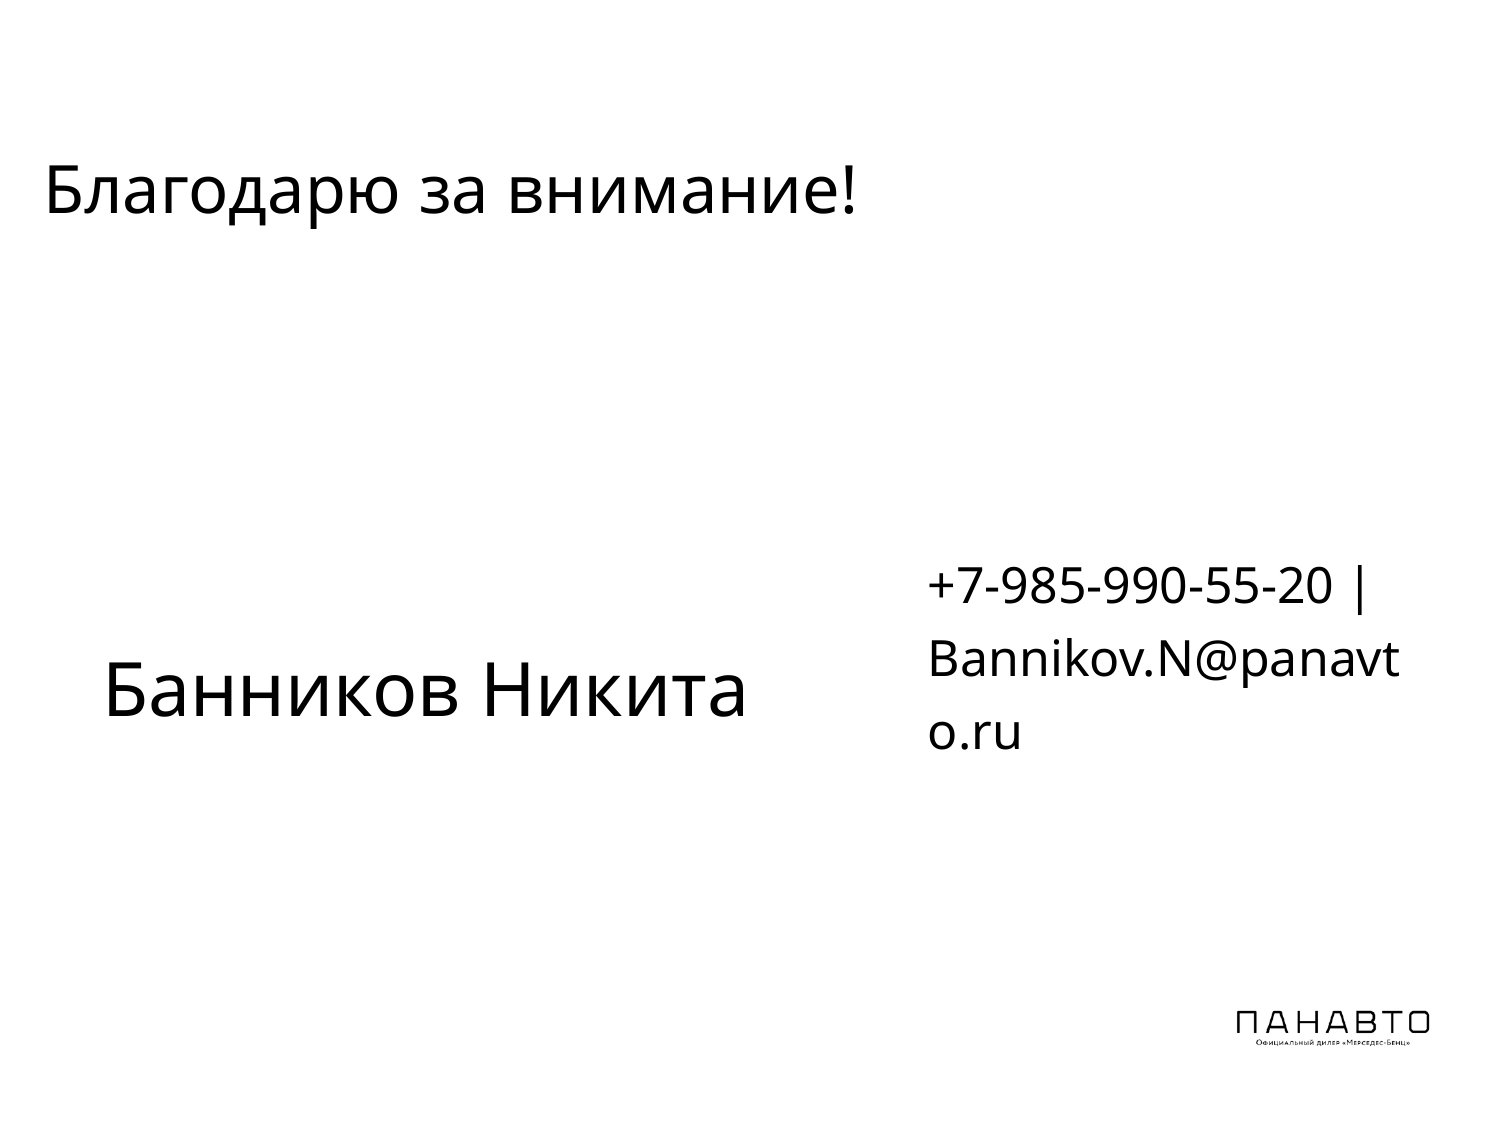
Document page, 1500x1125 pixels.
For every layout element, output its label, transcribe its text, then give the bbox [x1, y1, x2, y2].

table_header +7-985-990-55-20 | Bannikov.N@panavto.ru [928, 541, 1430, 738]
text_box Благодарю за внимание! [28, 139, 875, 314]
table_header Банников Никита [102, 541, 928, 738]
picture [1234, 1007, 1431, 1047]
